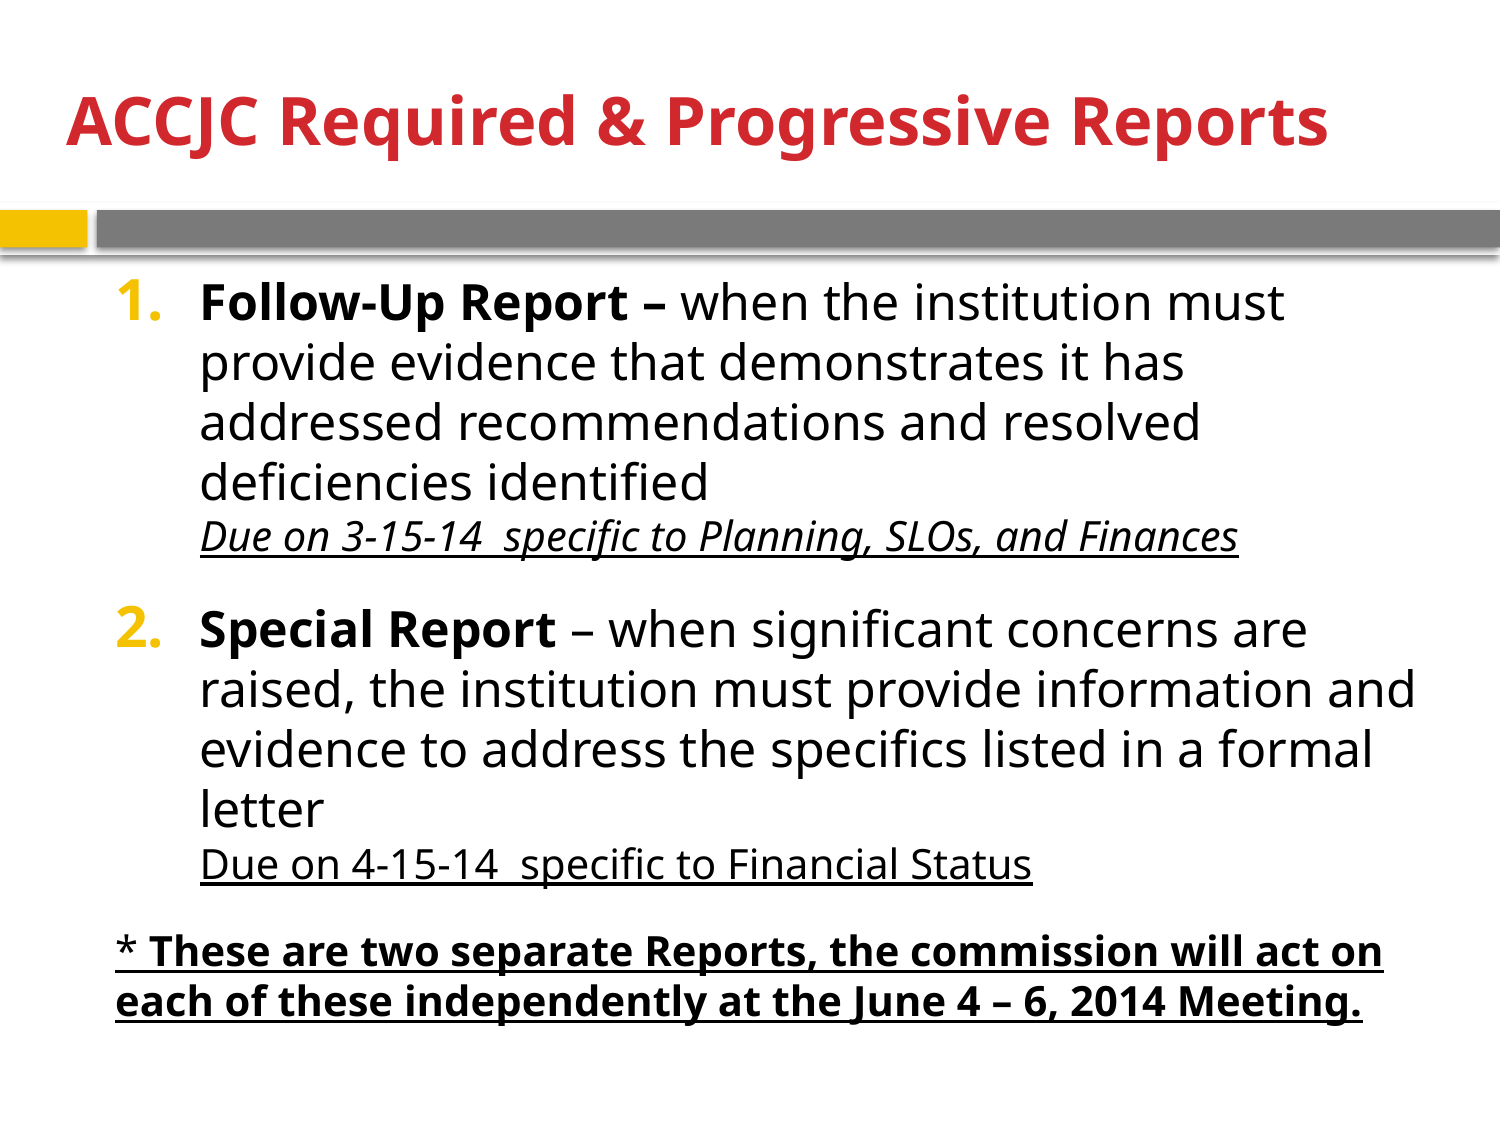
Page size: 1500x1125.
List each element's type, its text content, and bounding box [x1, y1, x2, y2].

list Follow-Up Report – when the institution must provide evidence that demonstrates it has addressed recommendations and resolved deficiencies identified Due on 3-15-14 specific to Planning, SLOs, and Finances Special Report – when significant concerns are raised, the institution must provide information and evidence to address the specifics listed in a formal letter Due on 4-15-14 specific to Financial Status * These are two separate Reports, the commission will act on each of these independently at the June 4 – 6, 2014 Meeting. [100, 262, 1438, 1032]
title ACCJC Required & Progressive Reports [51, 37, 1438, 200]
